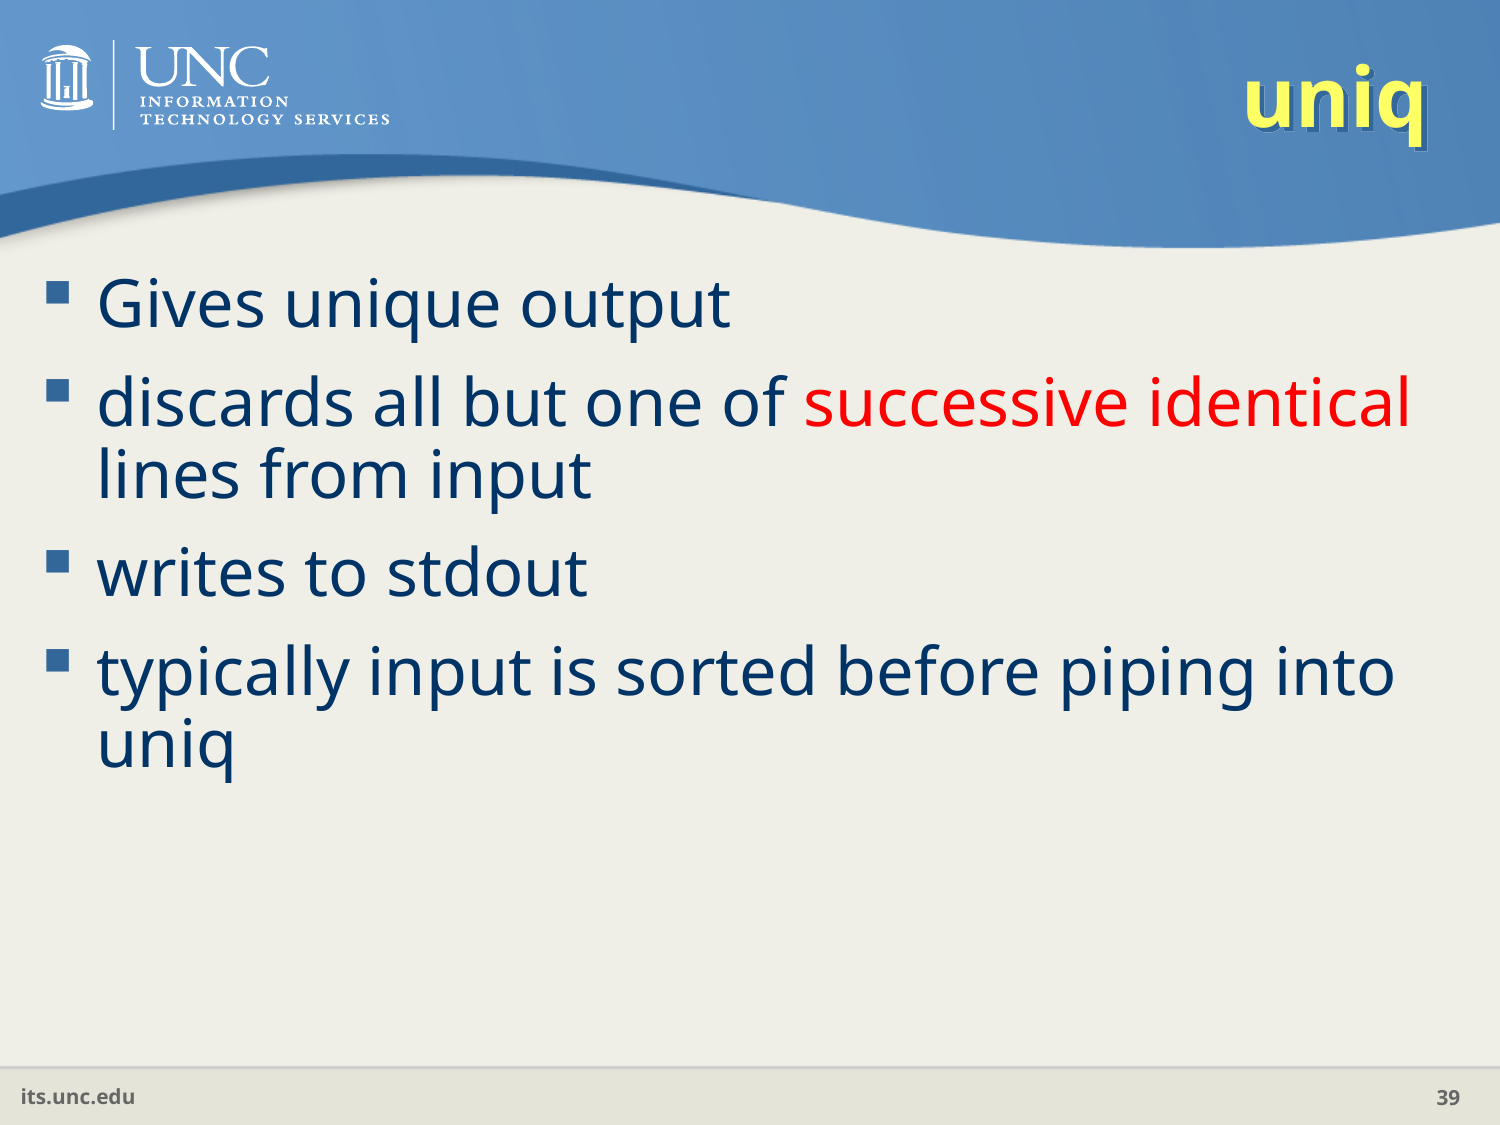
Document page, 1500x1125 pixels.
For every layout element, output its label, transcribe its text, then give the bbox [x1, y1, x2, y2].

picture [0, 0, 1500, 1125]
title uniq [368, 7, 1444, 196]
list Gives unique output discards all but one of successive identical lines from input writes to stdout typically input is sorted before piping into uniq [25, 262, 1467, 1093]
